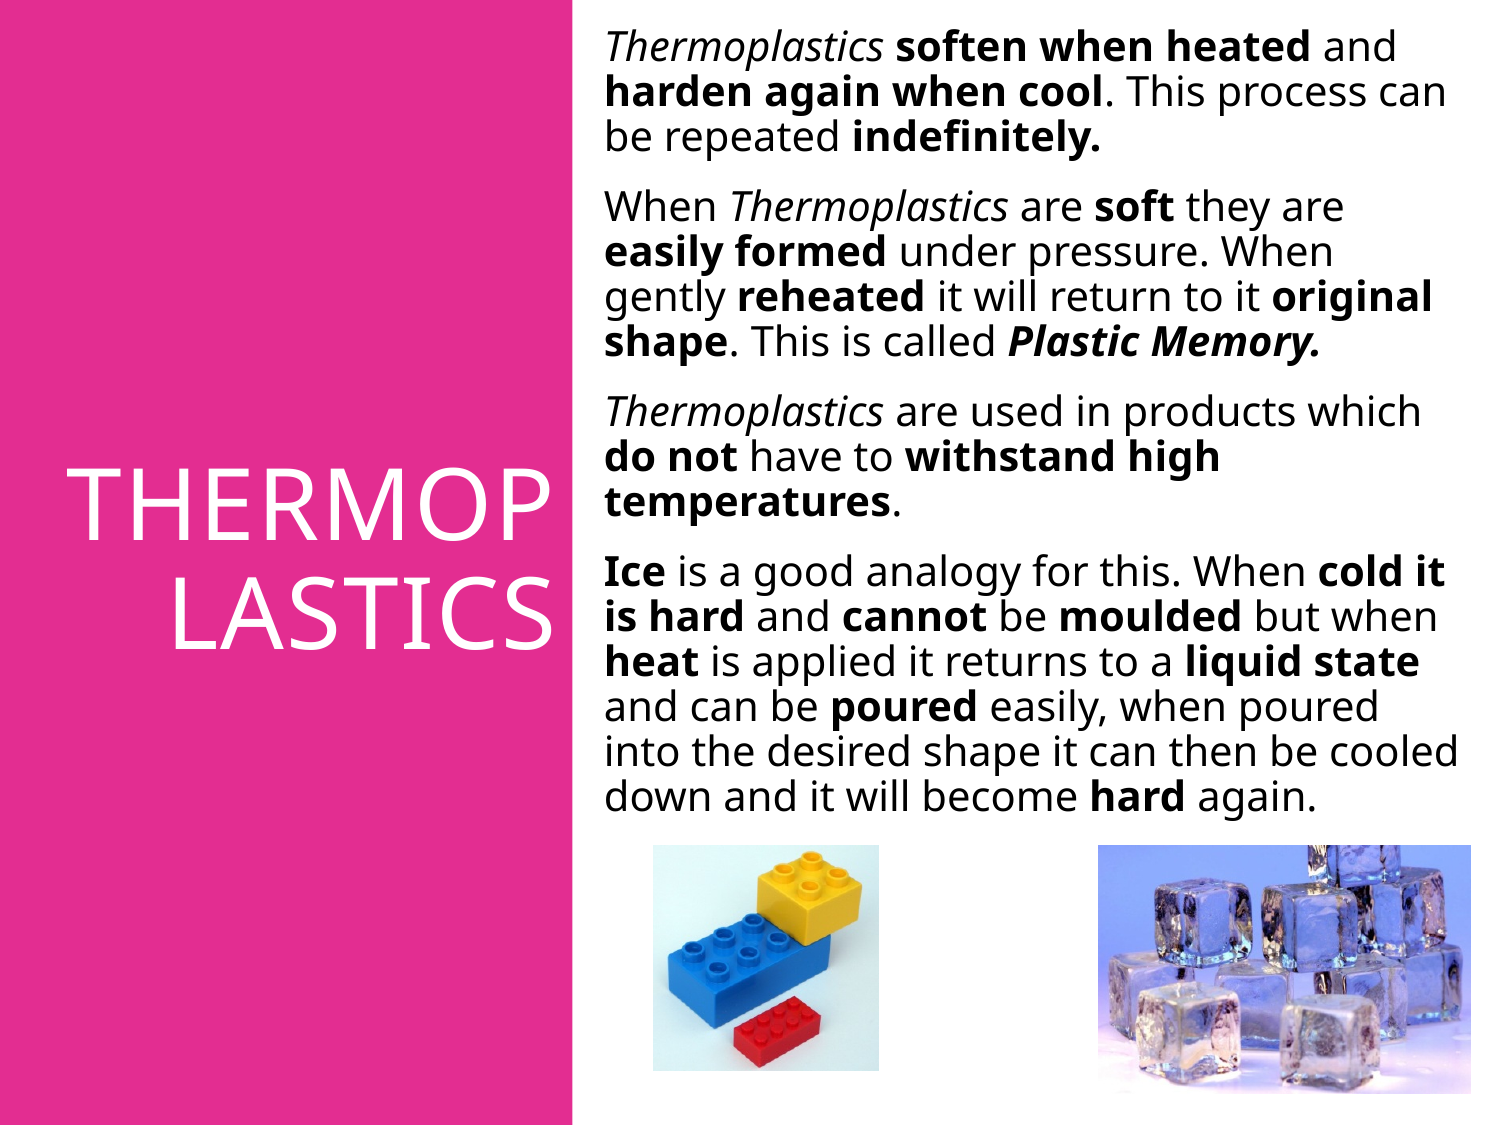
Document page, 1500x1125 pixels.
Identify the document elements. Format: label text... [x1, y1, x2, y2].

title Thermoplastics [0, 131, 573, 993]
list Thermoplastics soften when heated and harden again when cool. This process can be repeated indefinitely. When Thermoplastics are soft they are easily formed under pressure. When gently reheated it will return to it original shape. This is called Plastic Memory. Thermoplastics are used in products which do not have to withstand high temperatures. Ice is a good analogy for this. When cold it is hard and cannot be moulded but when heat is applied it returns to a liquid state and can be poured easily, when poured into the desired shape it can then be cooled down and it will become hard again. [596, 18, 1471, 1094]
picture [1098, 845, 1471, 1095]
text_box [574, 0, 1500, 1125]
text_box [0, 0, 574, 1125]
picture [653, 845, 879, 1071]
